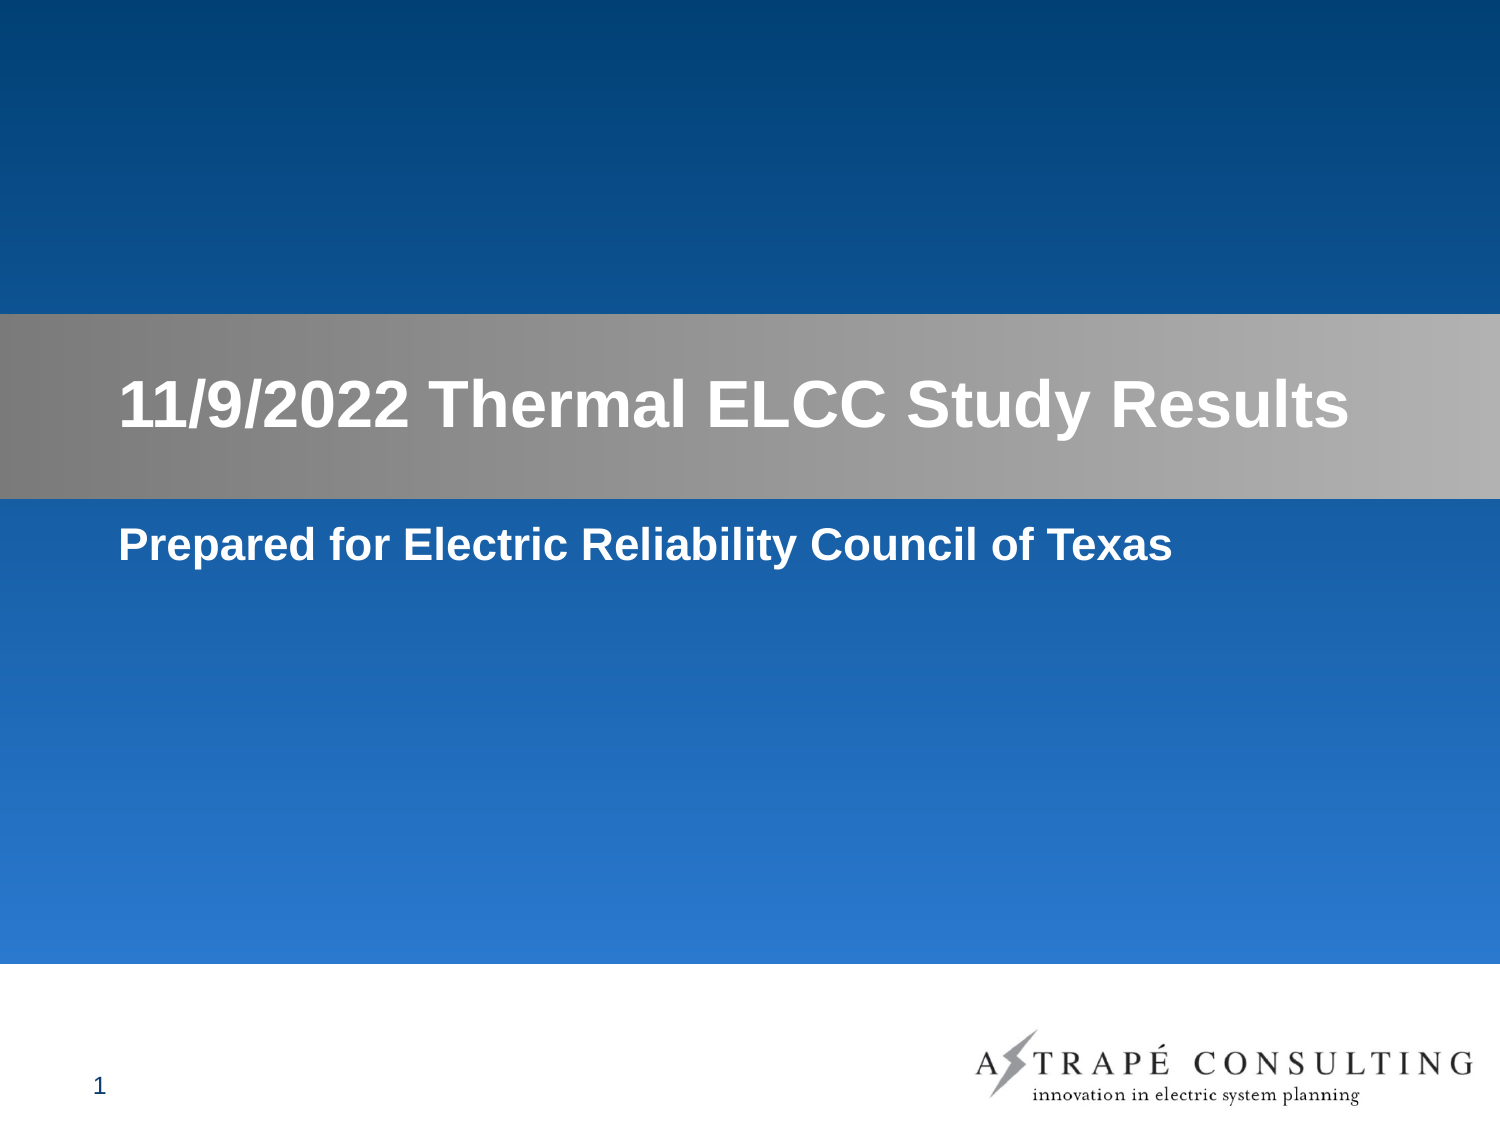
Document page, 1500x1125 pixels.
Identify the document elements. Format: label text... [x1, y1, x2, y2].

text_box Prepared for Electric Reliability Council of Texas [118, 507, 1300, 639]
picture [973, 1026, 1477, 1125]
title 11/9/2022 Thermal ELCC Study Results [117, 312, 1494, 497]
